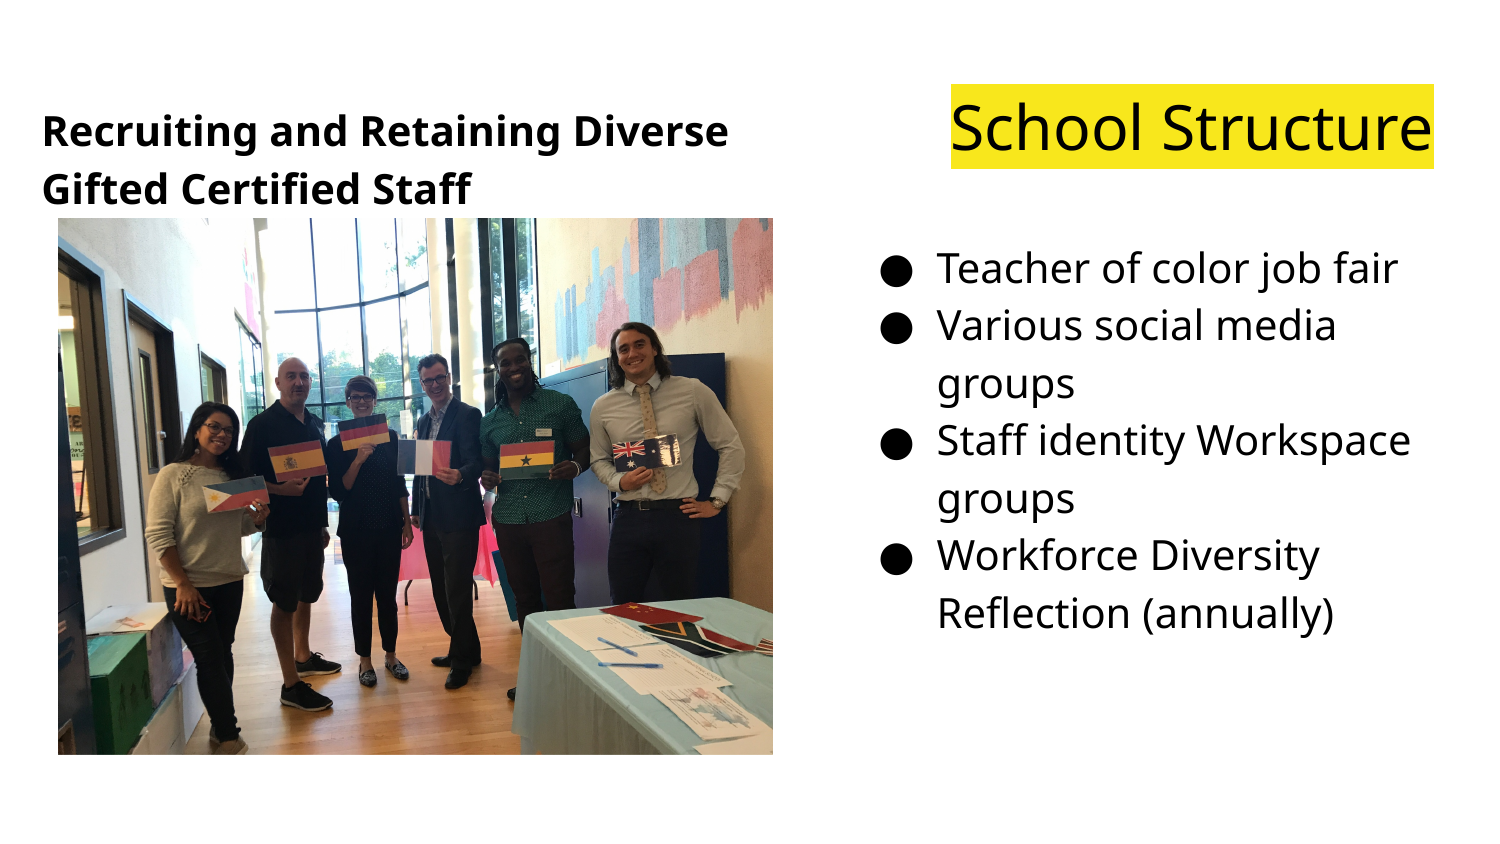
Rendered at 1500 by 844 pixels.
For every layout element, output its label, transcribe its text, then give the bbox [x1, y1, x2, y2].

list Teacher of color job fair Various social media groups Staff identity Workspace groups Workforce Diversity Reflection (annually) [846, 218, 1449, 750]
picture [57, 218, 774, 756]
list Recruiting and Retaining Diverse Gifted Certified Staff [26, 82, 815, 750]
title School Structure [51, 72, 1449, 167]
